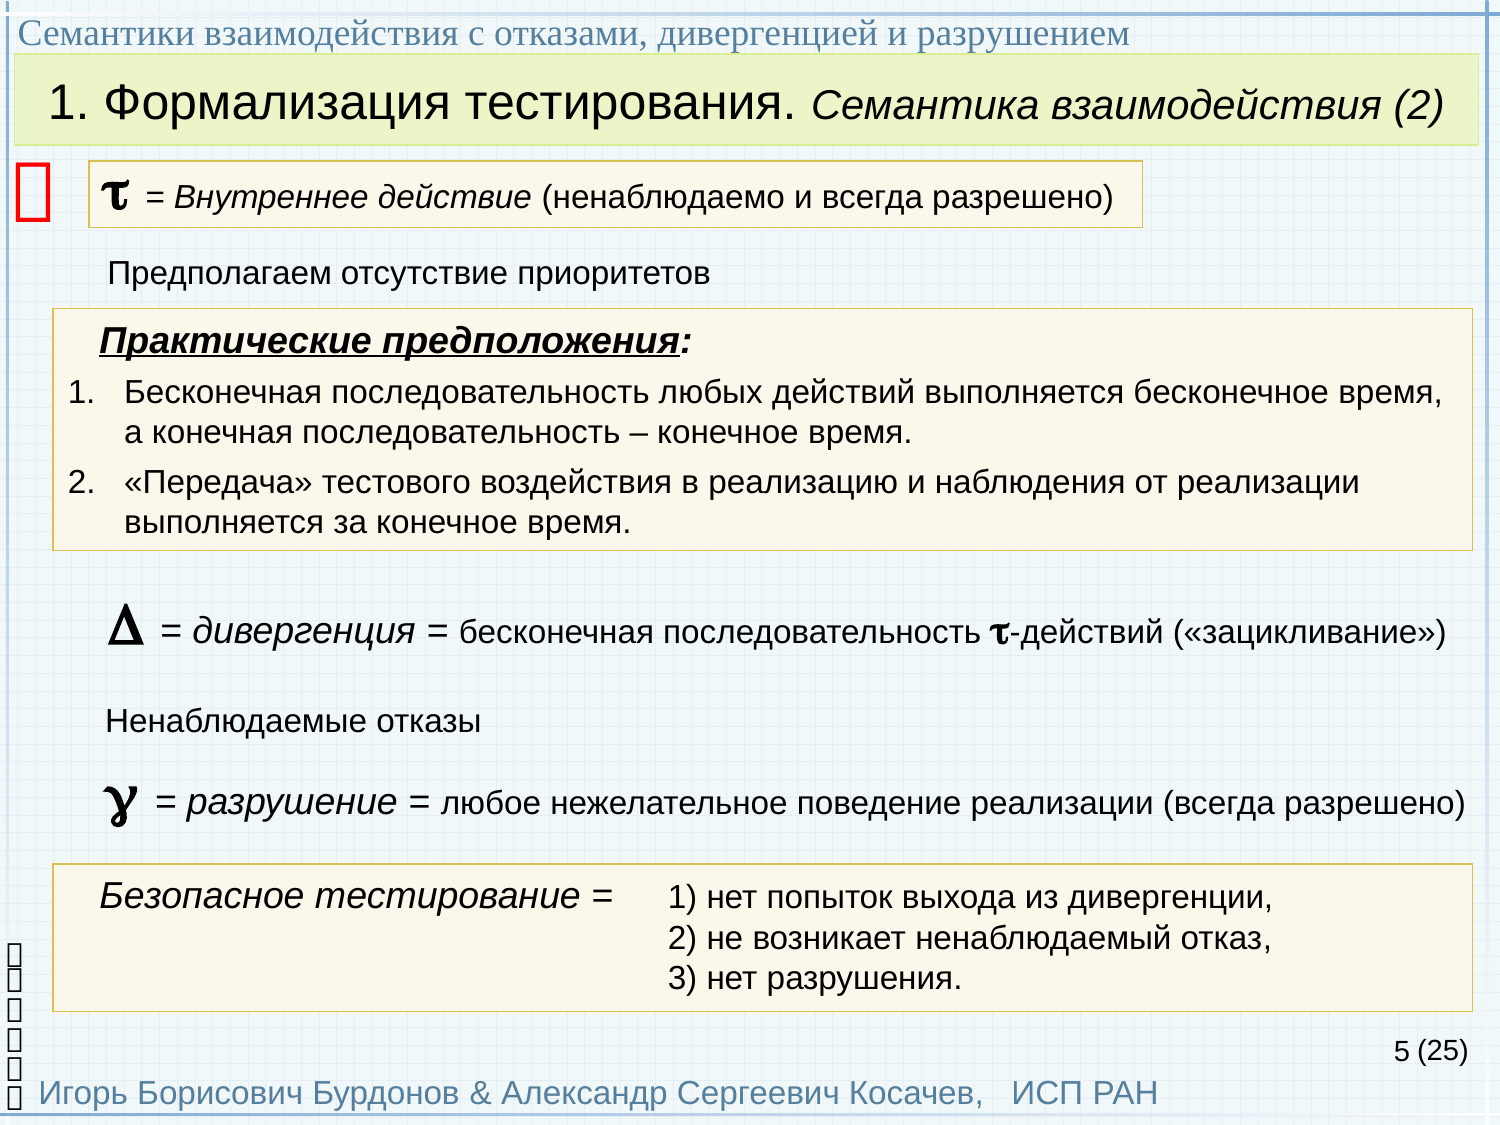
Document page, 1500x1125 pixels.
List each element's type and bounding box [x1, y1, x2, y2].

text_box [0, 0, 1500, 1125]
